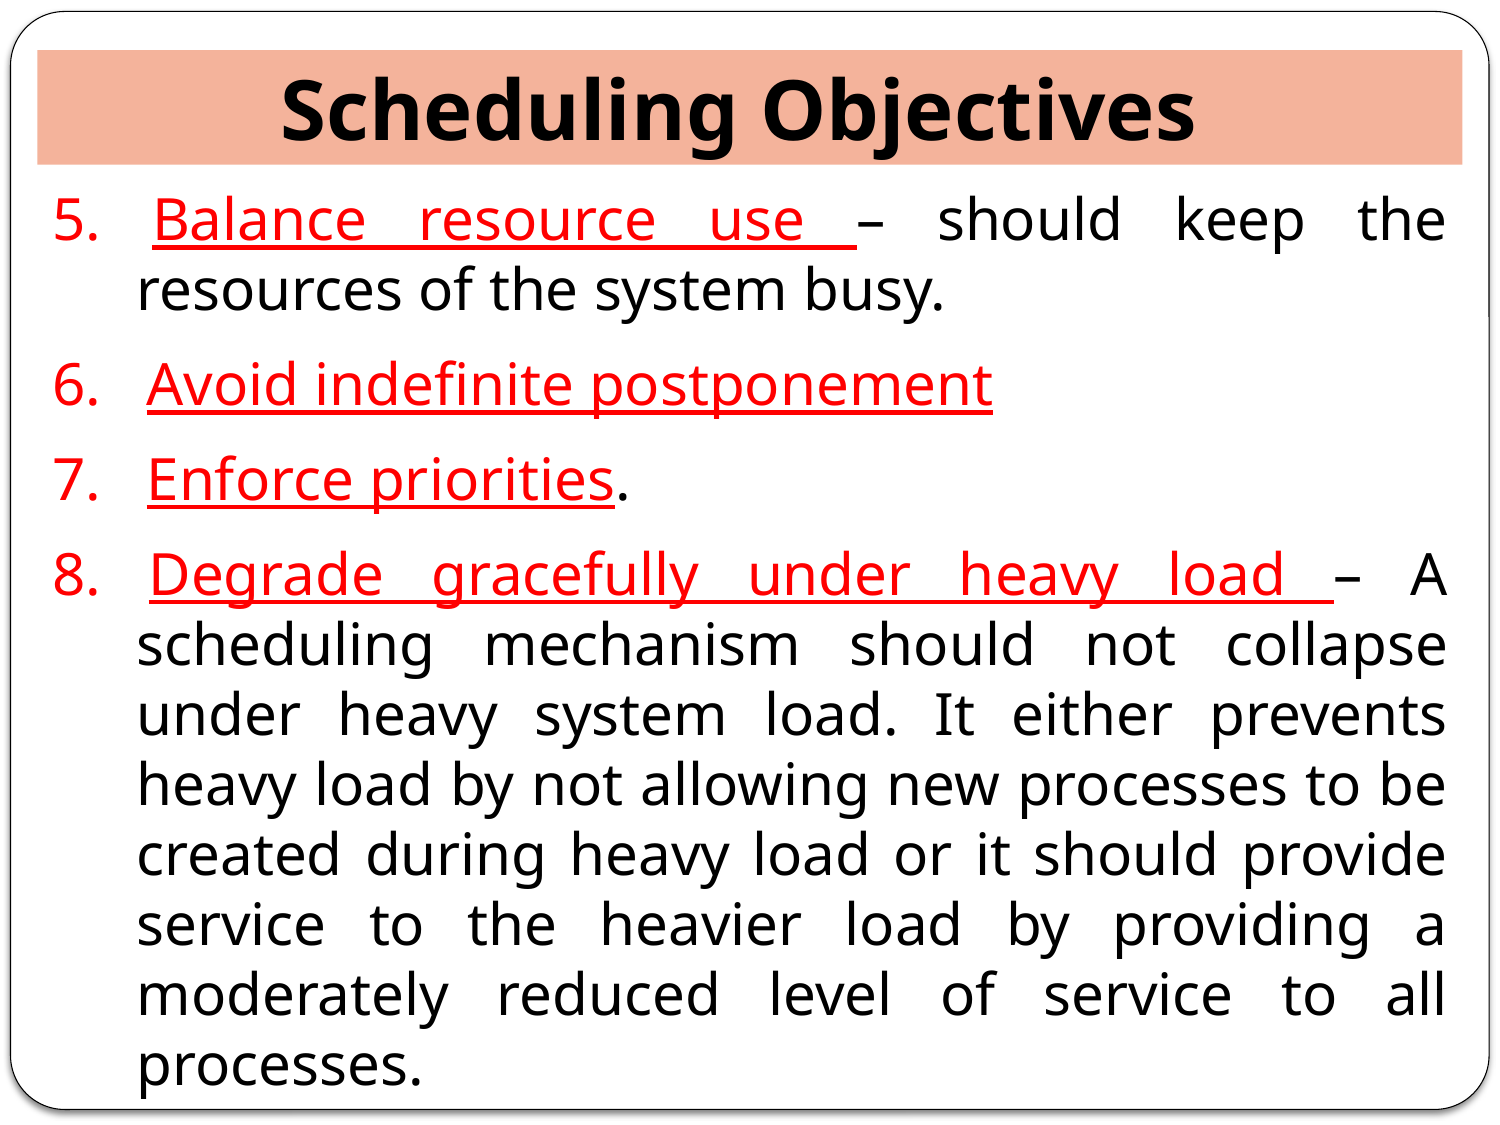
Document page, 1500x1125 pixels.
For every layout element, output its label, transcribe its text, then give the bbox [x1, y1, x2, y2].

text_box Scheduling Objectives [37, 50, 1463, 165]
text_box 5. Balance resource use – should keep the resources of the system busy. 6. Avoid indefinite postponement 7. Enforce priorities. 8. Degrade gracefully under heavy load – A scheduling mechanism should not collapse under heavy system load. It either prevents heavy load by not allowing new processes to be created during heavy load or it should provide service to the heavier load by providing a moderately reduced level of service to all processes. [37, 174, 1463, 1105]
